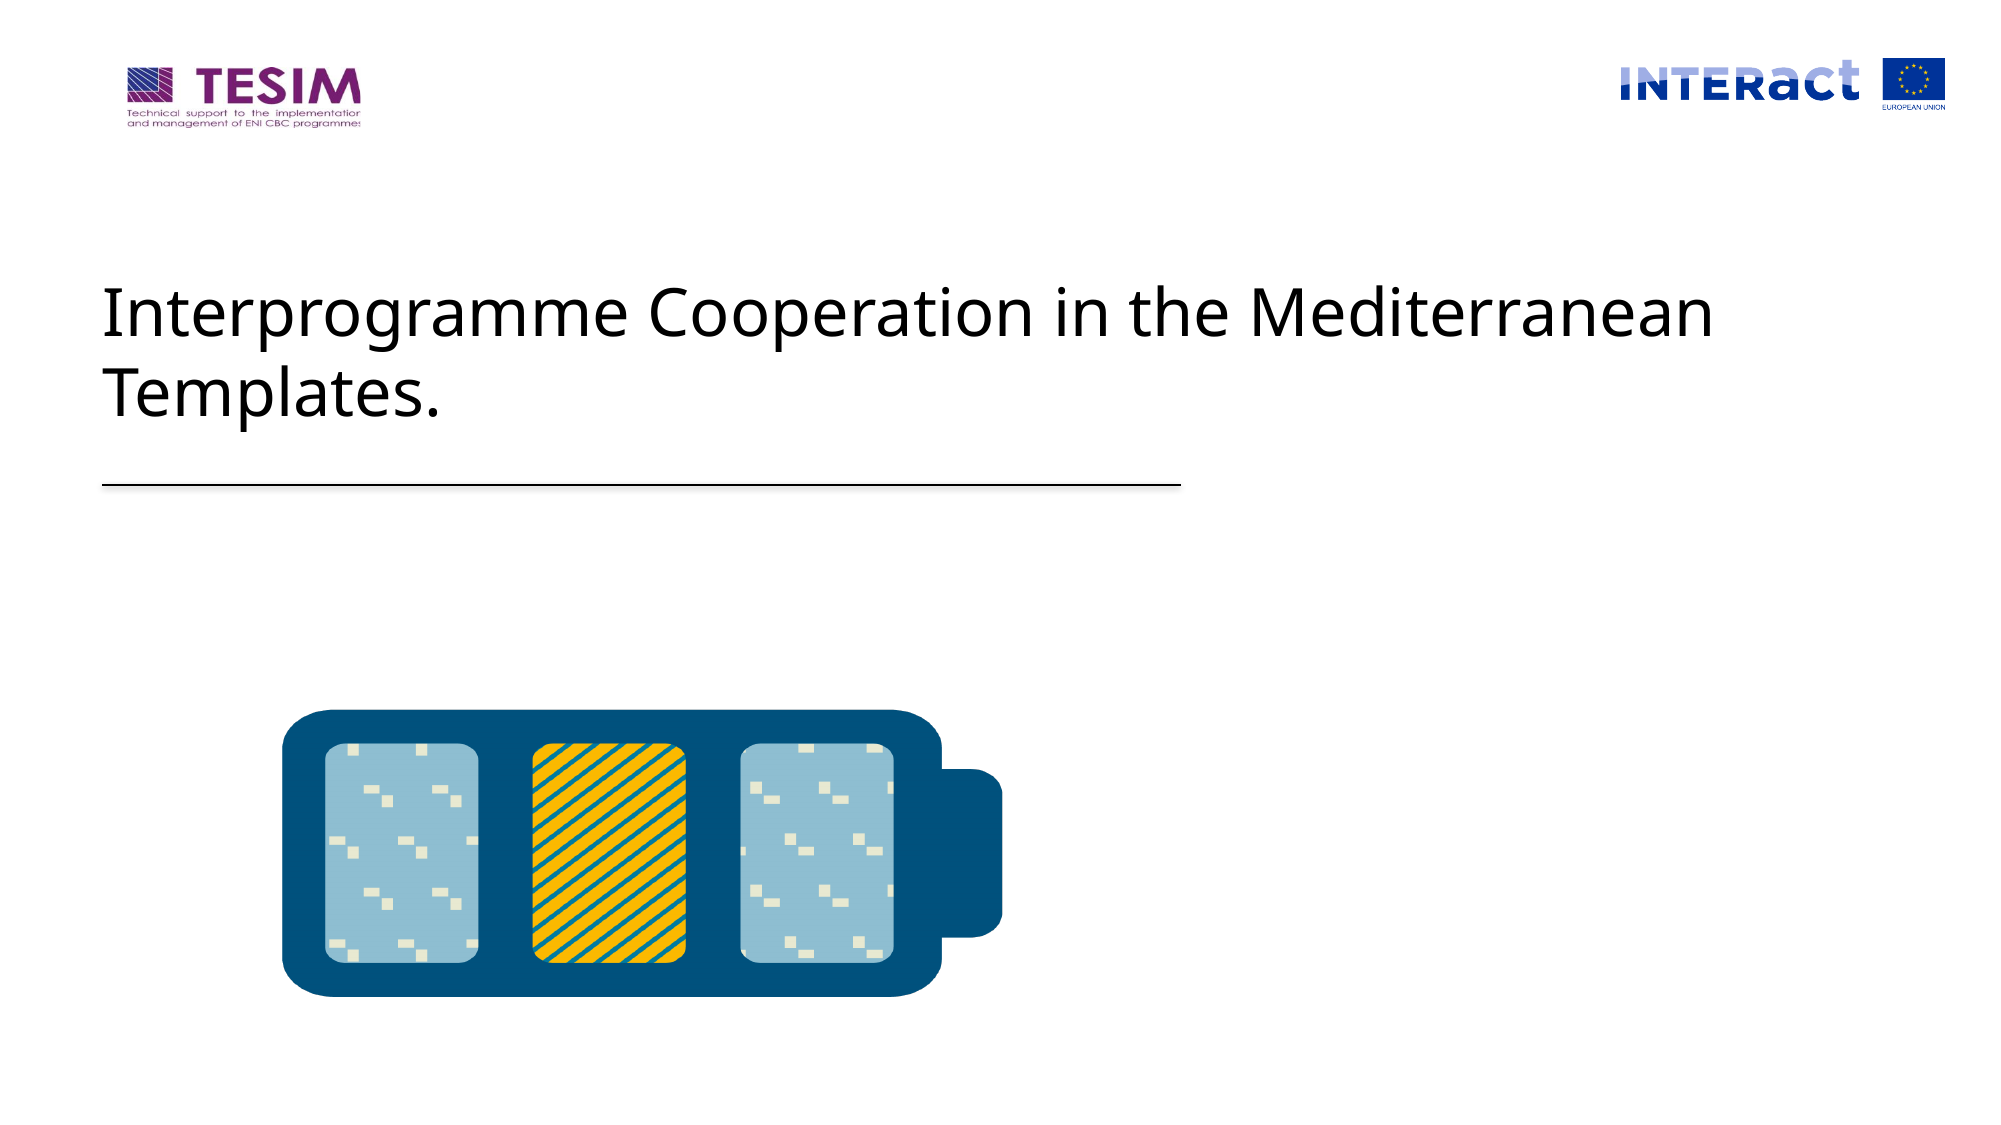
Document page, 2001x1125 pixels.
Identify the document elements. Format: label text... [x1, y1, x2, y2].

picture [127, 67, 361, 128]
title Interprogramme Cooperation in the Mediterranean Templates. [102, 267, 1854, 500]
picture [102, 630, 1182, 1075]
picture [1621, 58, 1945, 110]
